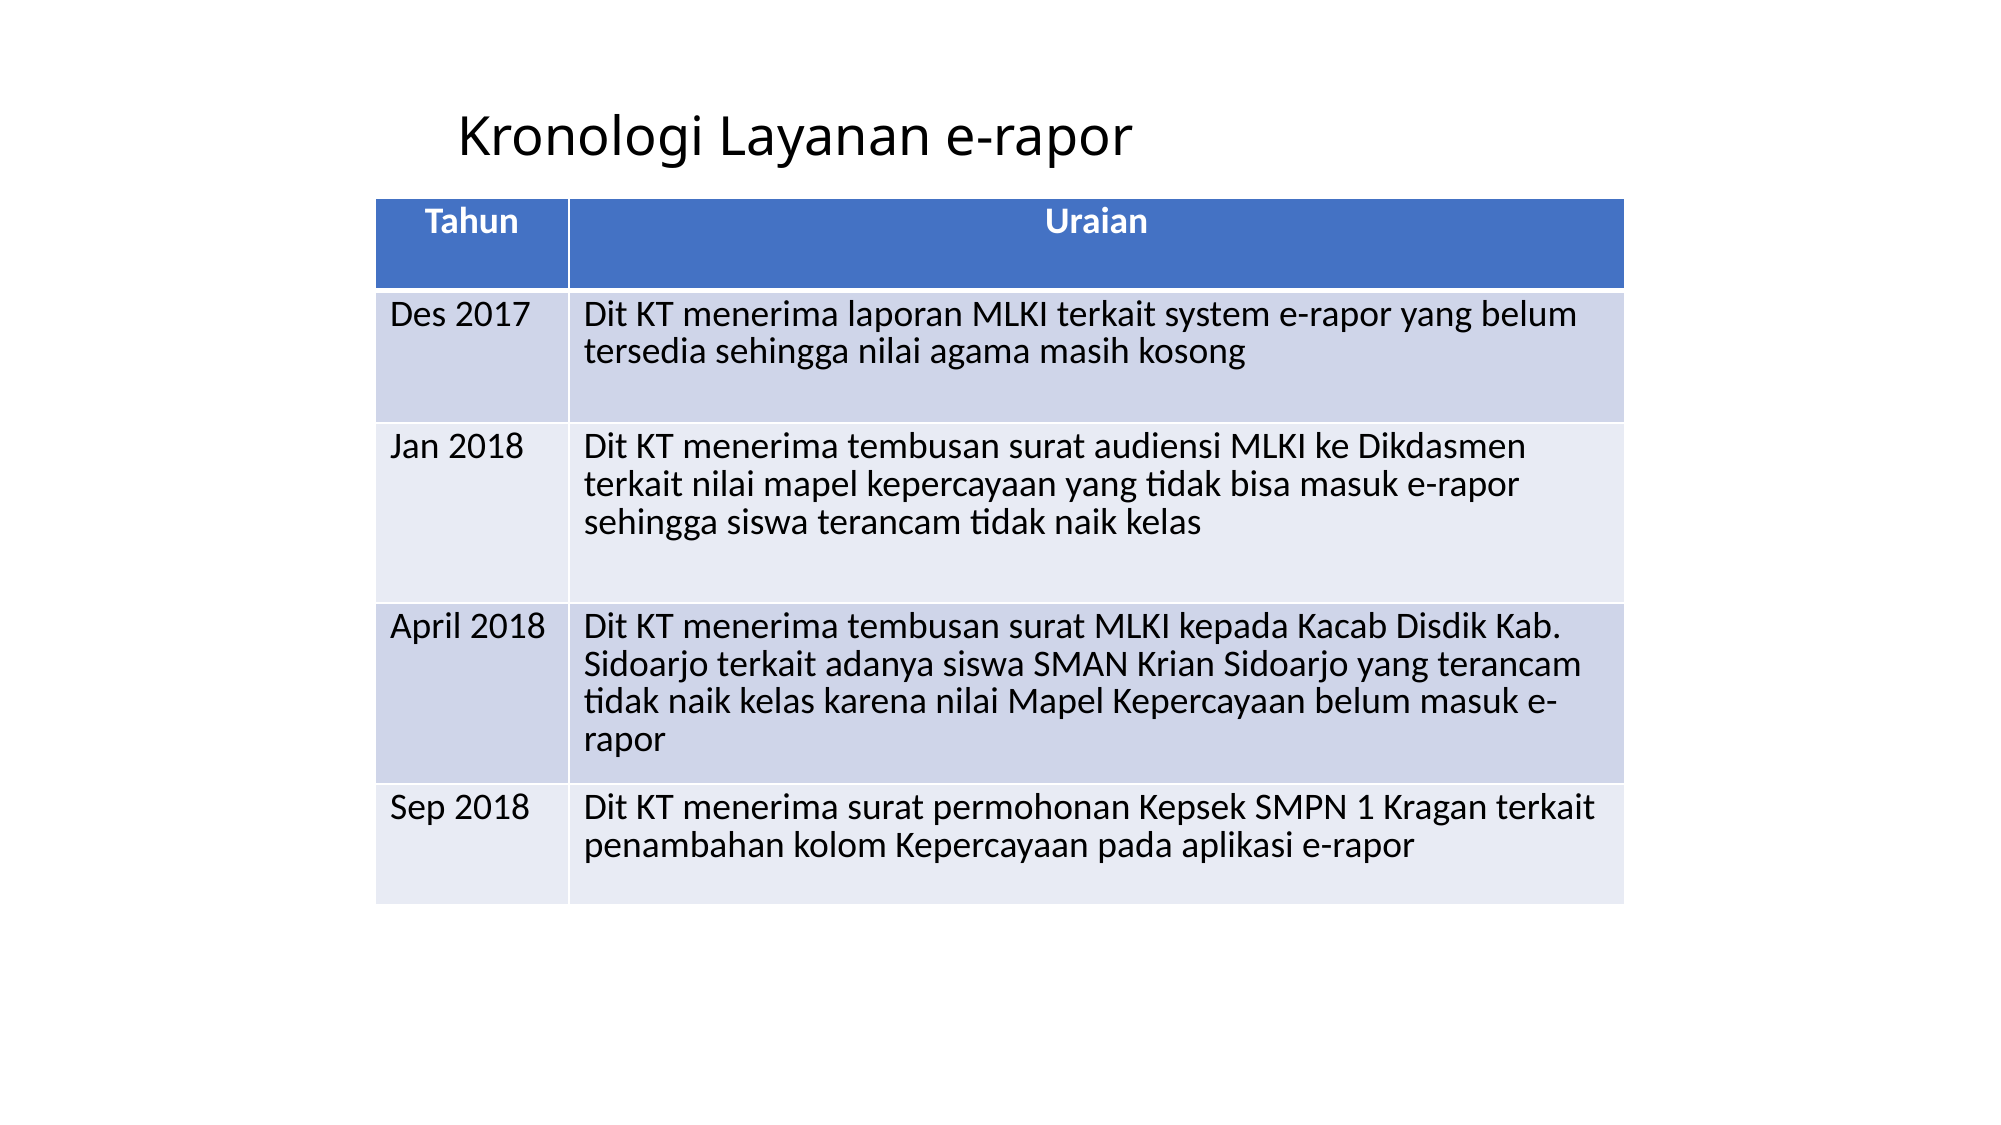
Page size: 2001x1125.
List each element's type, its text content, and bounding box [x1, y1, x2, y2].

title Kronologi Layanan e-rapor [442, 99, 1558, 175]
table_cell Sep 2018 [376, 785, 568, 904]
table_cell Dit KT menerima surat permohonan Kepsek SMPN 1 Kragan terkait penambahan kolom Kepercayaan pada aplikasi e-rapor [570, 785, 1624, 904]
table_header Tahun [376, 199, 568, 288]
table_cell Dit KT menerima tembusan surat audiensi MLKI ke Dikdasmen terkait nilai mapel kepercayaan yang tidak bisa masuk e-rapor sehingga siswa terancam tidak naik kelas [570, 424, 1624, 602]
table_cell Jan 2018 [376, 424, 568, 602]
table_header Uraian [570, 199, 1624, 288]
table_cell Dit KT menerima tembusan surat MLKI kepada Kacab Disdik Kab. Sidoarjo terkait adanya siswa SMAN Krian Sidoarjo yang terancam tidak naik kelas karena nilai Mapel Kepercayaan belum masuk e-rapor [570, 604, 1624, 783]
table_cell Dit KT menerima laporan MLKI terkait system e-rapor yang belum tersedia sehingga nilai agama masih kosong [570, 293, 1624, 422]
table_cell April 2018 [376, 604, 568, 783]
table_cell Des 2017 [376, 293, 568, 422]
